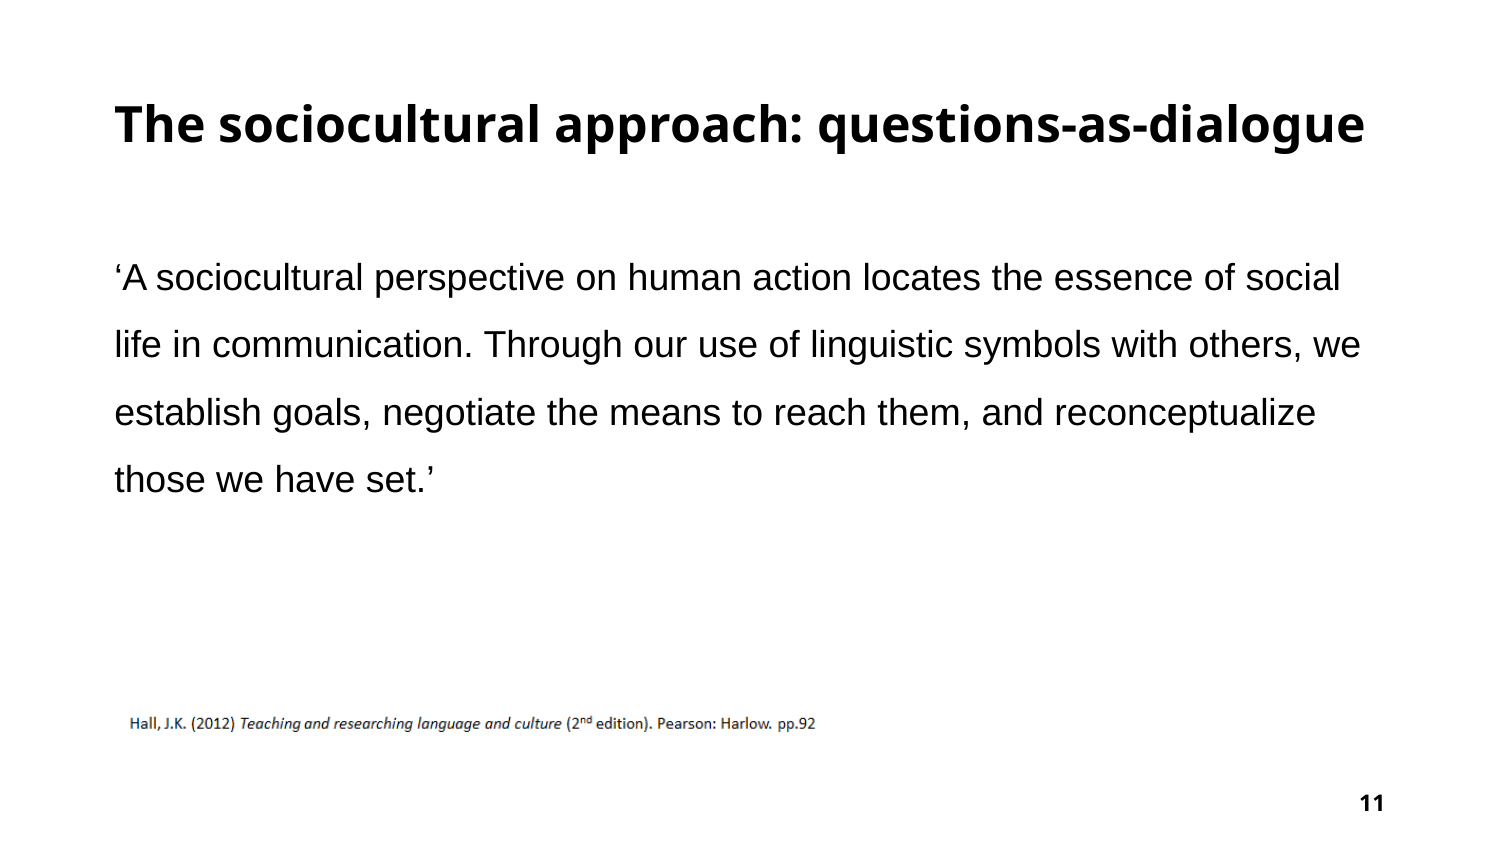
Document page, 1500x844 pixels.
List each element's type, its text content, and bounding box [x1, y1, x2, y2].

title The sociocultural approach: questions-as-dialogue [103, 44, 1397, 208]
picture [119, 706, 1137, 744]
slide_number 11 [1059, 782, 1397, 827]
list ‘A sociocultural perspective on human action locates the essence of social life in communication. Through our use of linguistic symbols with others, we establish goals, negotiate the means to reach them, and reconceptualize those we have set.’ [103, 224, 1397, 760]
